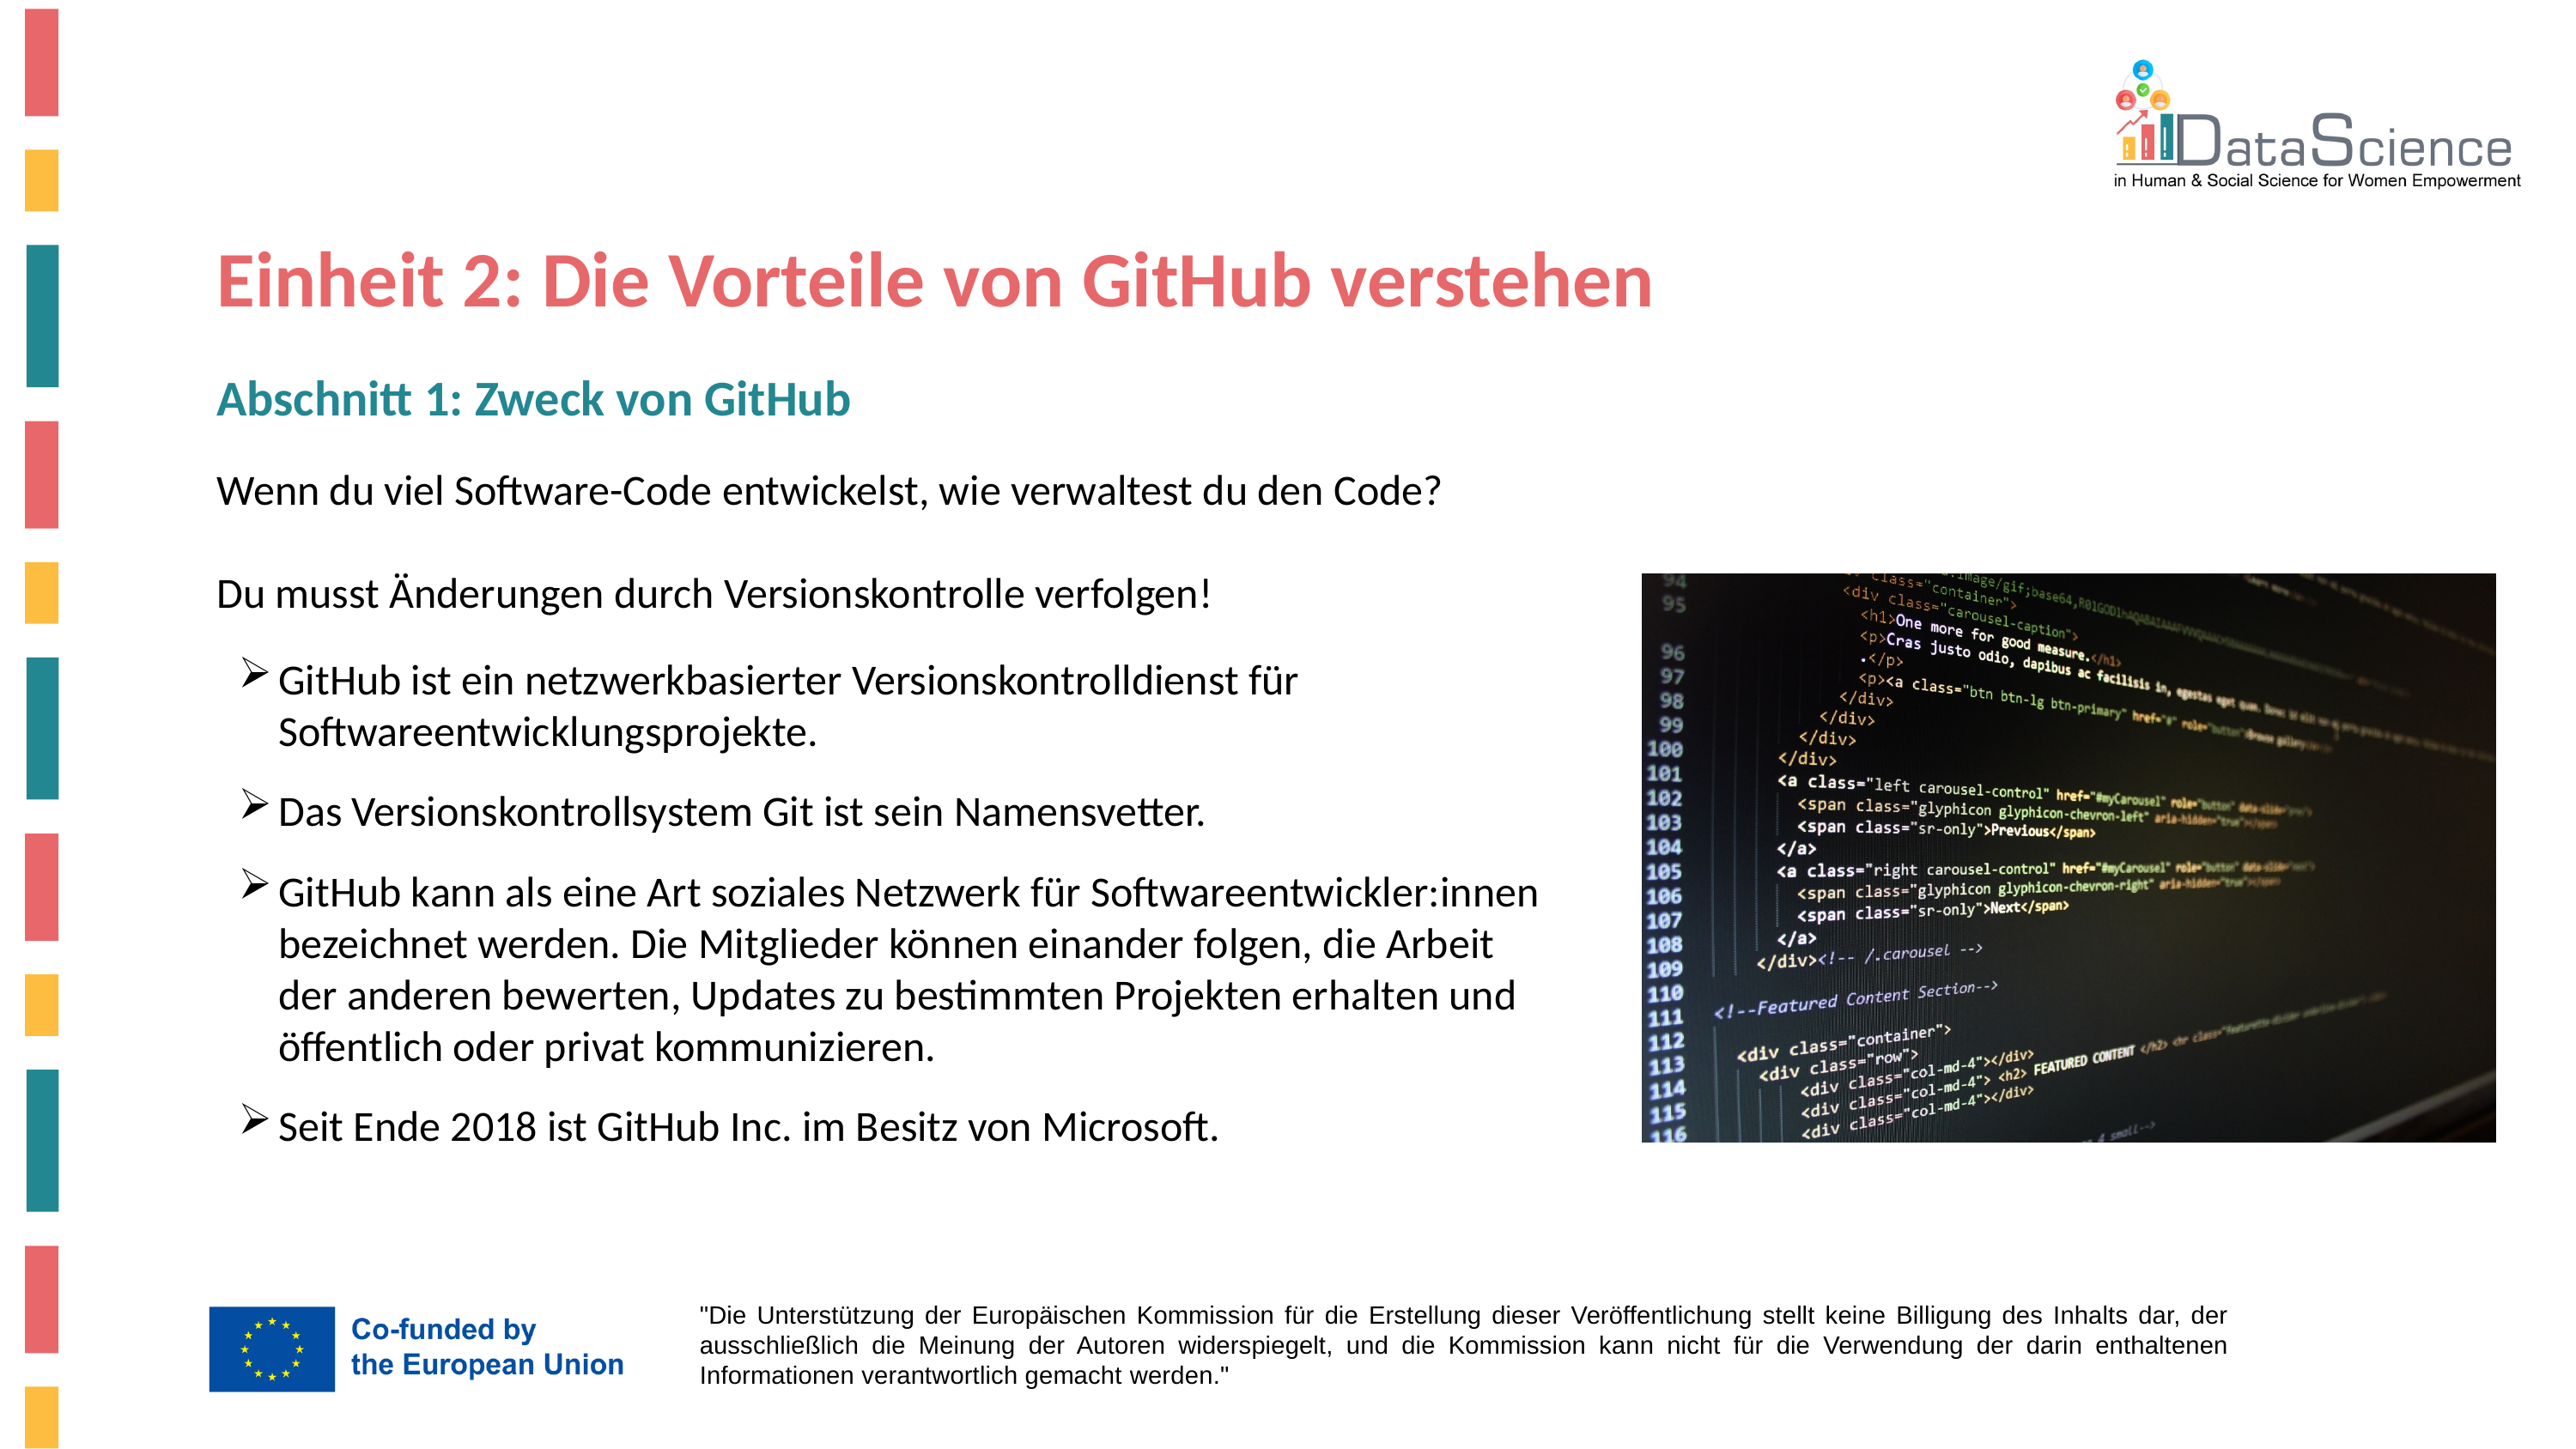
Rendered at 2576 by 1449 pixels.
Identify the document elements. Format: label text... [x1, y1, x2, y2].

text_box GitHub ist ein netzwerkbasierter Versionskontrolldienst für Softwareentwicklungsprojekte. Das Versionskontrollsystem Git ist sein Namensvetter. GitHub kann als eine Art soziales Netzwerk für Softwareentwickler:innen bezeichnet werden. Die Mitglieder können einander folgen, die Arbeit der anderen bewerten, Updates zu bestimmten Projekten erhalten und öffentlich oder privat kommunizieren. Seit Ende 2018 ist GitHub Inc. im Besitz von Microsoft. [225, 645, 1557, 1156]
picture [1642, 573, 2496, 1143]
text_box Wenn du viel Software-Code entwickelst, wie verwaltest du den Code? Du musst Änderungen durch Versionskontrolle verfolgen! [204, 456, 2340, 624]
picture [2114, 58, 2522, 191]
text_box Abschnitt 1: Zweck von GitHub [204, 359, 1619, 433]
picture [204, 1301, 655, 1397]
text_box Einheit 2: Die Vorteile von GitHub verstehen [204, 221, 1966, 329]
